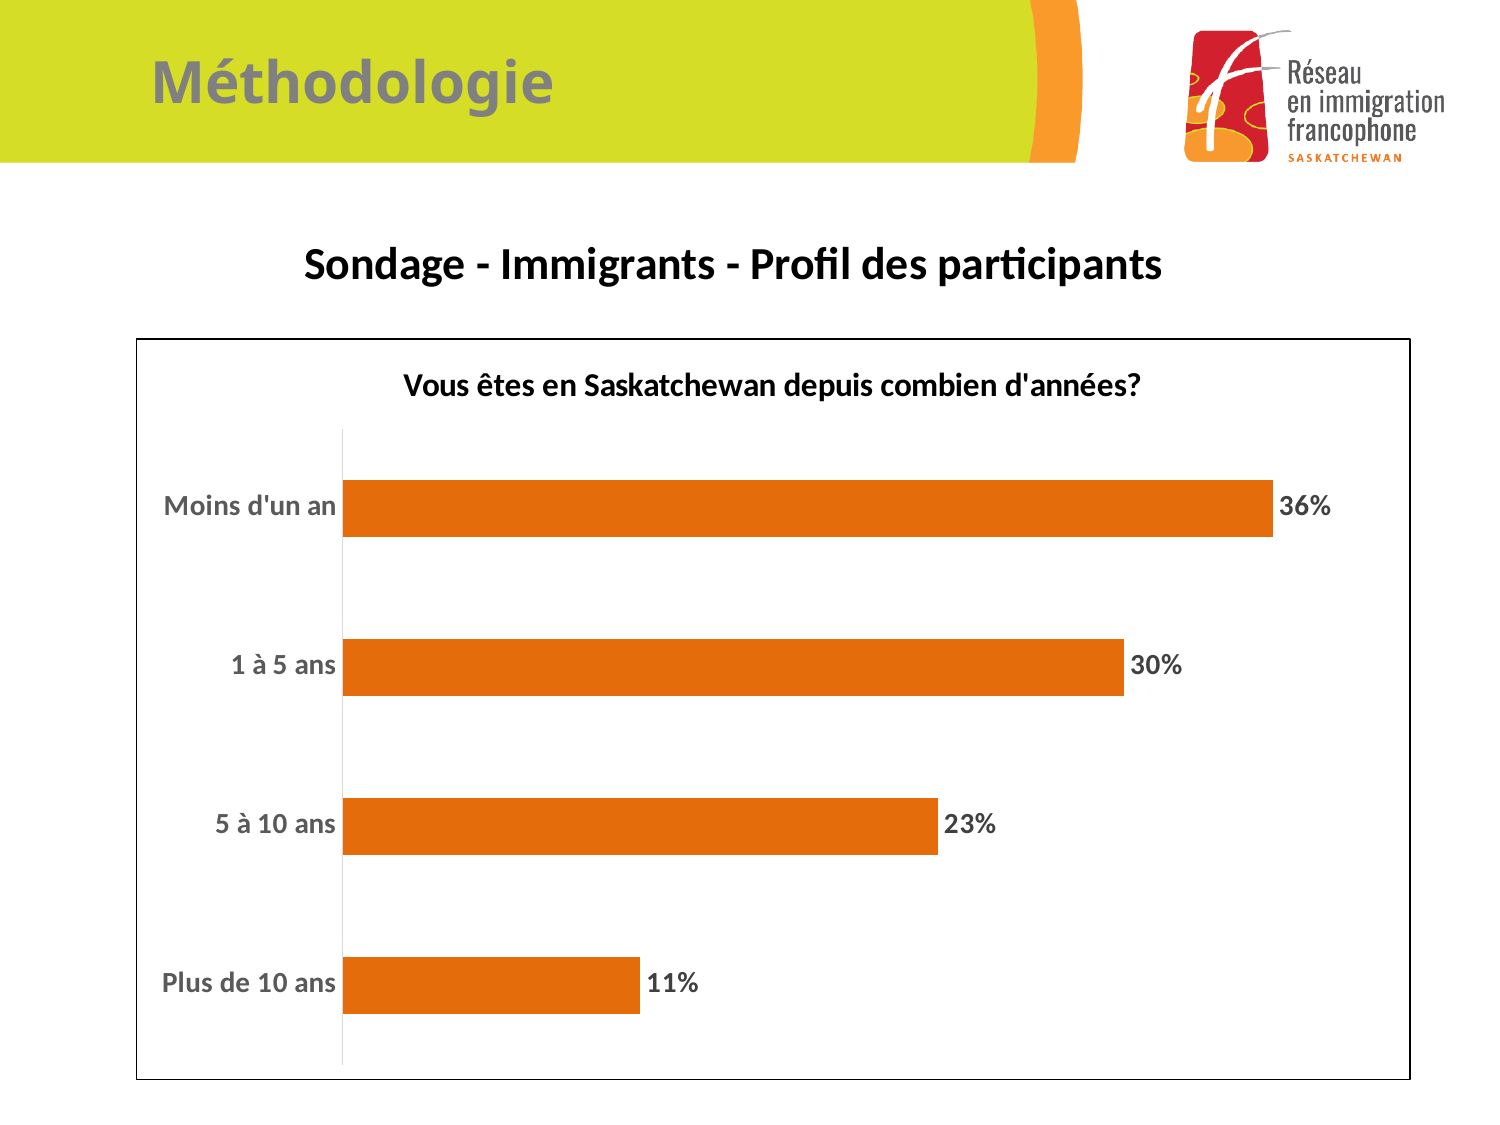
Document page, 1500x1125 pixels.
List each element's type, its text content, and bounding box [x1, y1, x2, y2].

chart [135, 337, 1411, 1081]
text_box Sondage - Immigrants - Profil des participants [243, 226, 1235, 336]
picture [0, 0, 1500, 1125]
title Méthodologie [150, 45, 1025, 163]
